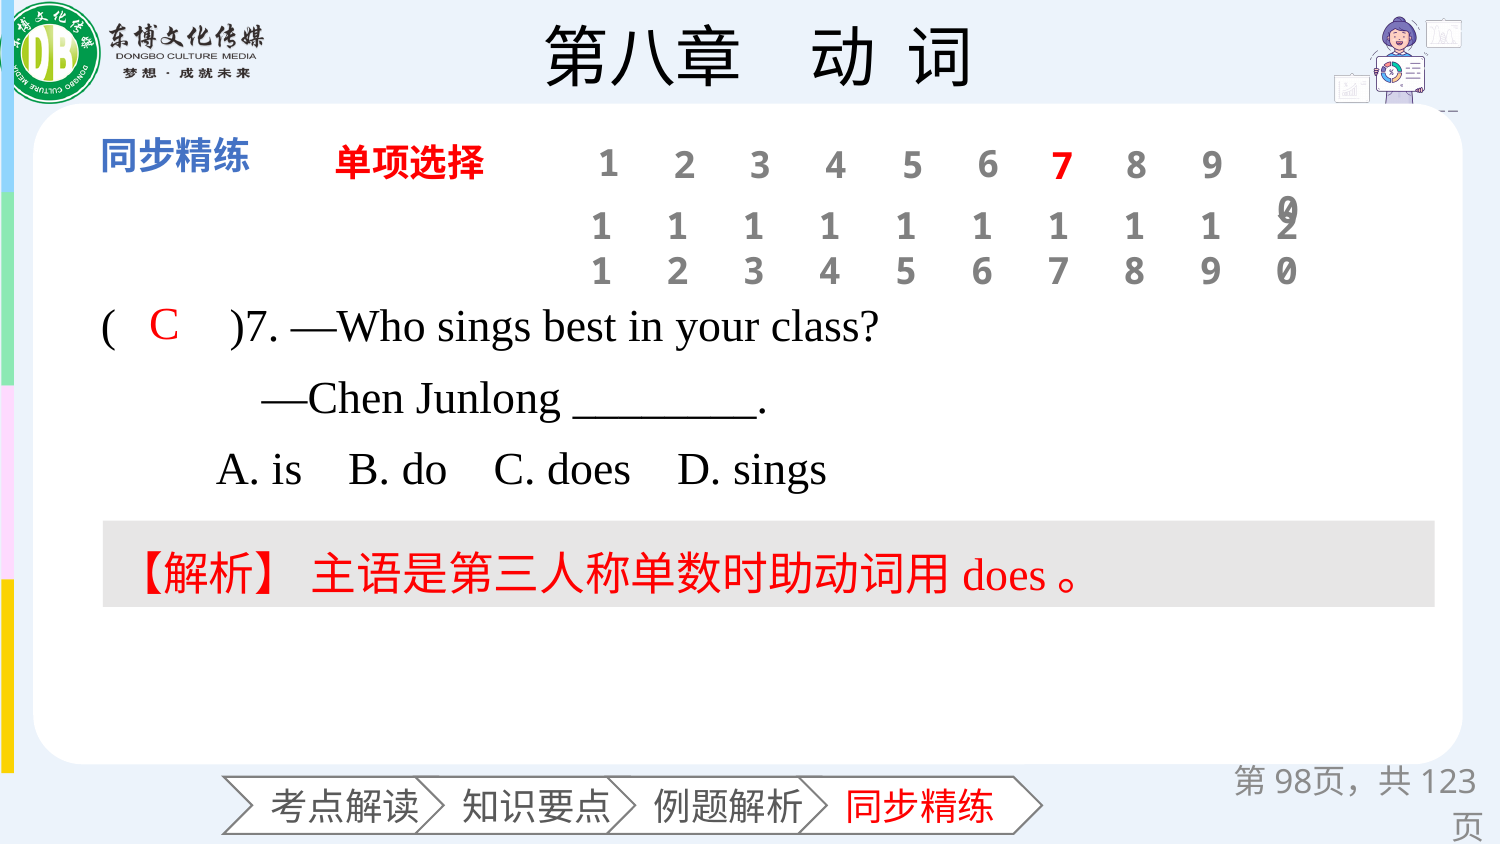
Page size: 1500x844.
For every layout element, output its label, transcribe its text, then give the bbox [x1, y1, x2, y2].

text_box 17 [1032, 194, 1101, 300]
text_box 18 [1108, 194, 1177, 300]
text_box 【解析】 主语是第三人称单数时助动词用does。 [102, 520, 1435, 607]
text_box 11 [575, 194, 644, 300]
text_box 3 [734, 133, 788, 193]
text_box ( )7. —Who sings best in your class? —Chen Junlong ________. A. is B. do C. does D. sings [86, 272, 1448, 492]
text_box 6 [962, 132, 1015, 194]
text_box 单项选择 [319, 131, 505, 192]
text_box 19 [1184, 194, 1253, 300]
text_box 4 [809, 133, 865, 193]
text_box 5 [886, 133, 941, 193]
text_box 9 [1186, 133, 1240, 193]
text_box 12 [651, 194, 720, 300]
text_box 15 [880, 194, 949, 300]
text_box C [134, 286, 199, 357]
text_box 14 [804, 194, 873, 300]
text_box 13 [727, 194, 797, 300]
text_box 10 [1262, 133, 1331, 238]
picture [1312, 0, 1487, 131]
picture [14, 1, 265, 104]
text_box 8 [1110, 133, 1165, 193]
text_box 7 [1036, 134, 1089, 192]
text_box 2 [658, 133, 713, 193]
text_box 1 [582, 131, 637, 194]
text_box 20 [1260, 194, 1330, 300]
text_box 16 [956, 194, 1025, 300]
slide_number 第页，共123页 [1195, 780, 1500, 826]
